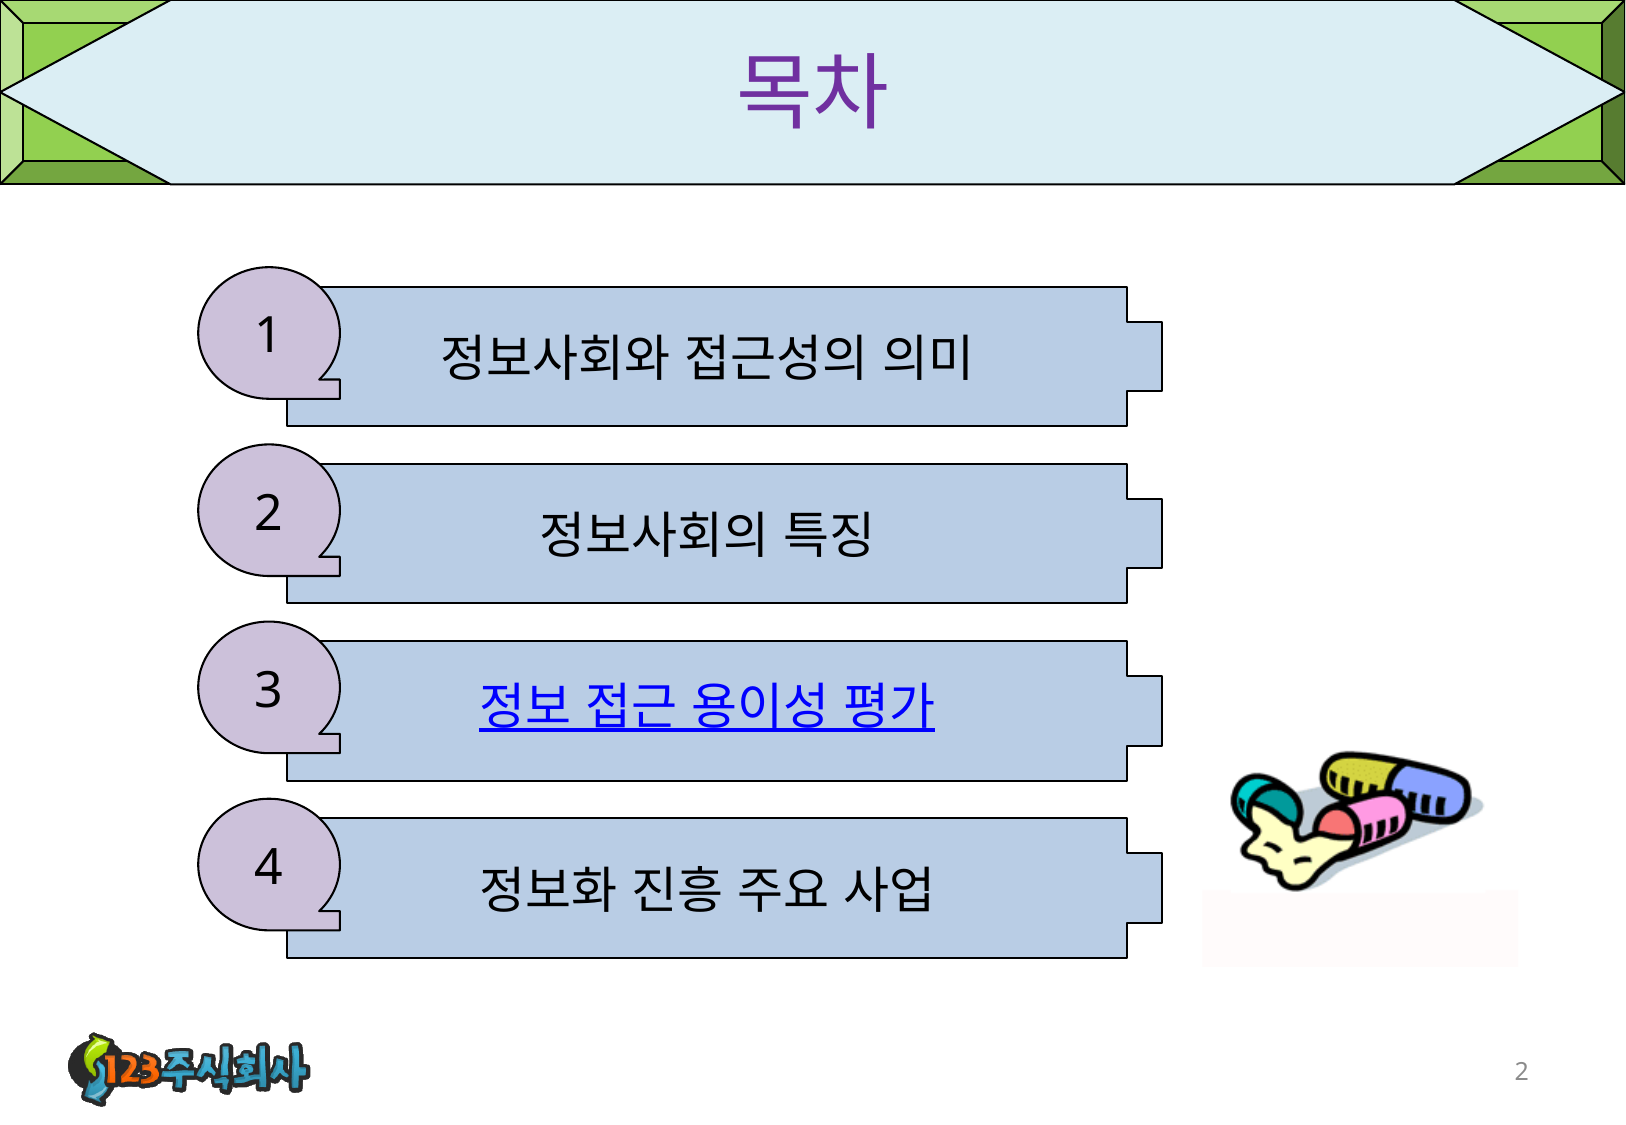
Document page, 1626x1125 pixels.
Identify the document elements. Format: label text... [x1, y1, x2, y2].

text_box 정보화 진흥 주요 사업 [285, 816, 1164, 960]
picture [1202, 691, 1519, 968]
text_box 3 [196, 619, 343, 756]
title 목차 [81, 0, 1544, 183]
slide_number 2 [1164, 1042, 1544, 1103]
text_box 정보 접근 용이성 평가 [285, 639, 1164, 783]
text_box 2 [196, 442, 343, 579]
text_box 정보사회의 특징 [285, 462, 1164, 605]
picture [56, 1019, 321, 1118]
text_box 1 [196, 265, 343, 401]
text_box 4 [196, 796, 343, 933]
text_box 정보사회와 접근성의 의미 [285, 285, 1164, 428]
